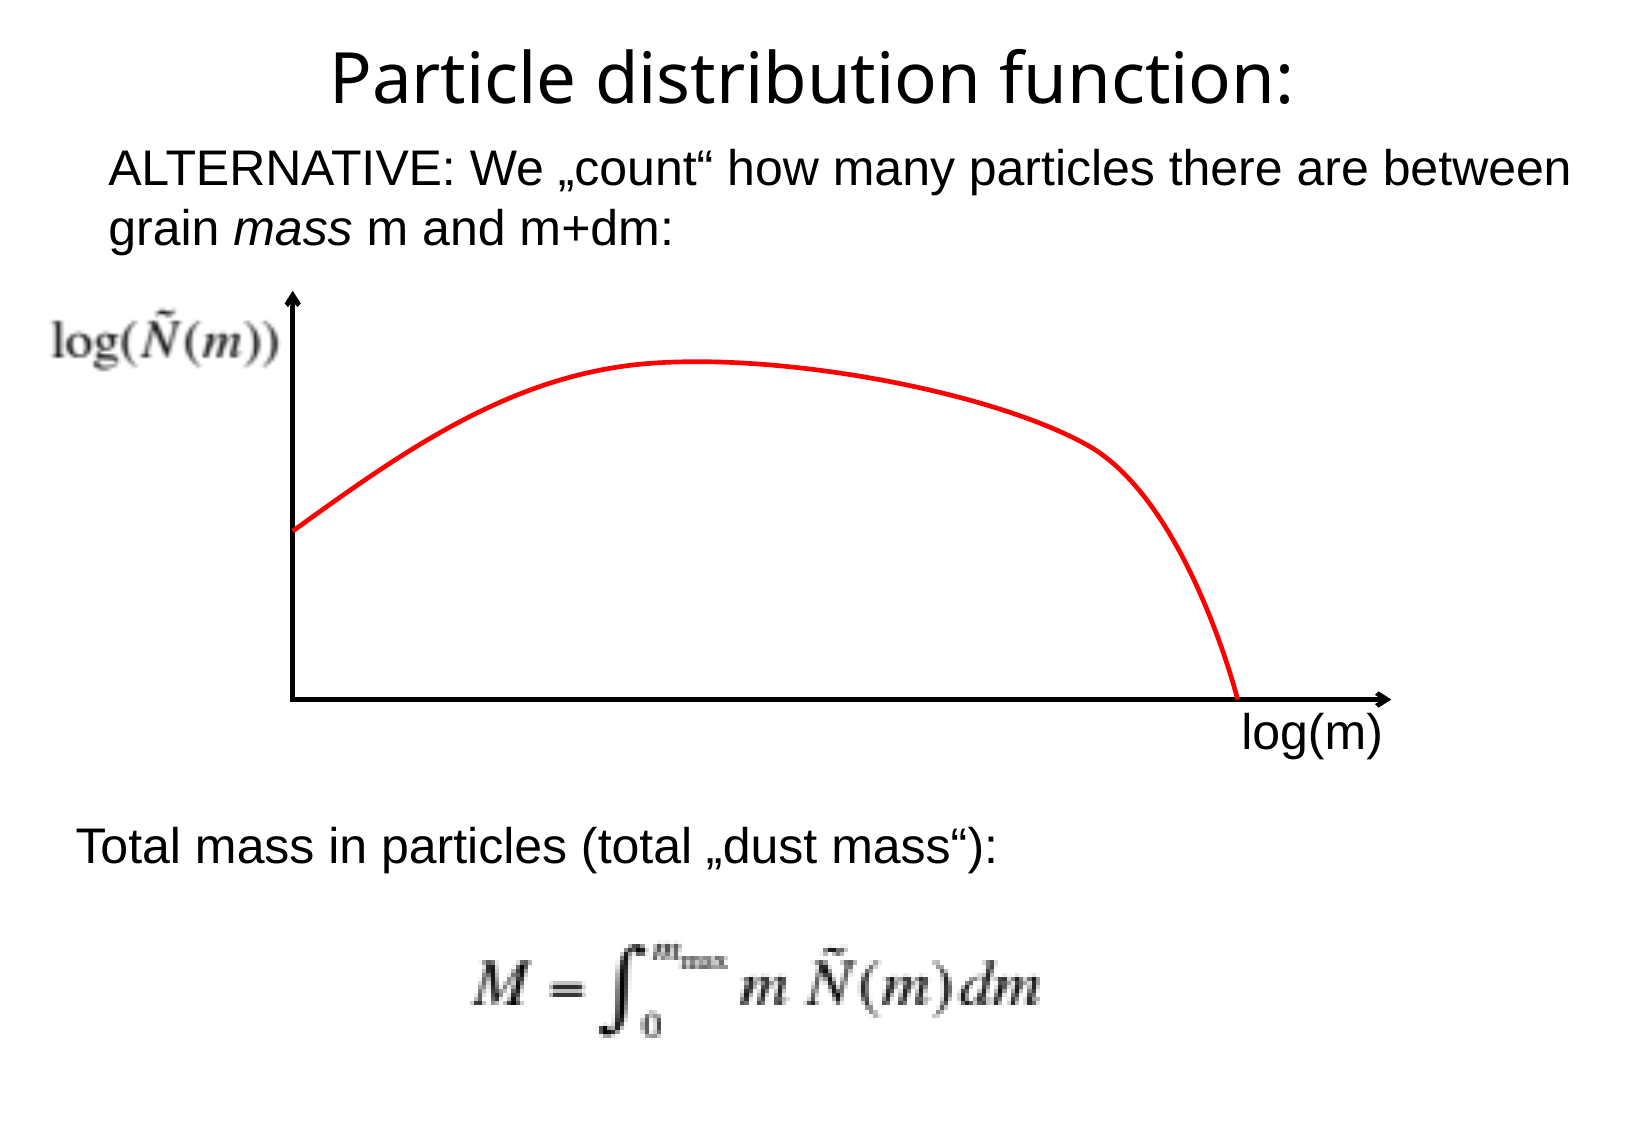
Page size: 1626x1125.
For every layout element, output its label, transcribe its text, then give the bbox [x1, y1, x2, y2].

title Particle distribution function: [54, 24, 1571, 125]
text_box log(m) [1226, 692, 1399, 768]
text_box ALTERNATIVE: We „count“ how many particles there are between grain mass m and m+dm: [93, 127, 1602, 263]
text_box Total mass in particles (total „dust mass“): [60, 805, 1014, 881]
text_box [44, 302, 282, 376]
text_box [462, 919, 1049, 1047]
text_box [298, 361, 1238, 698]
